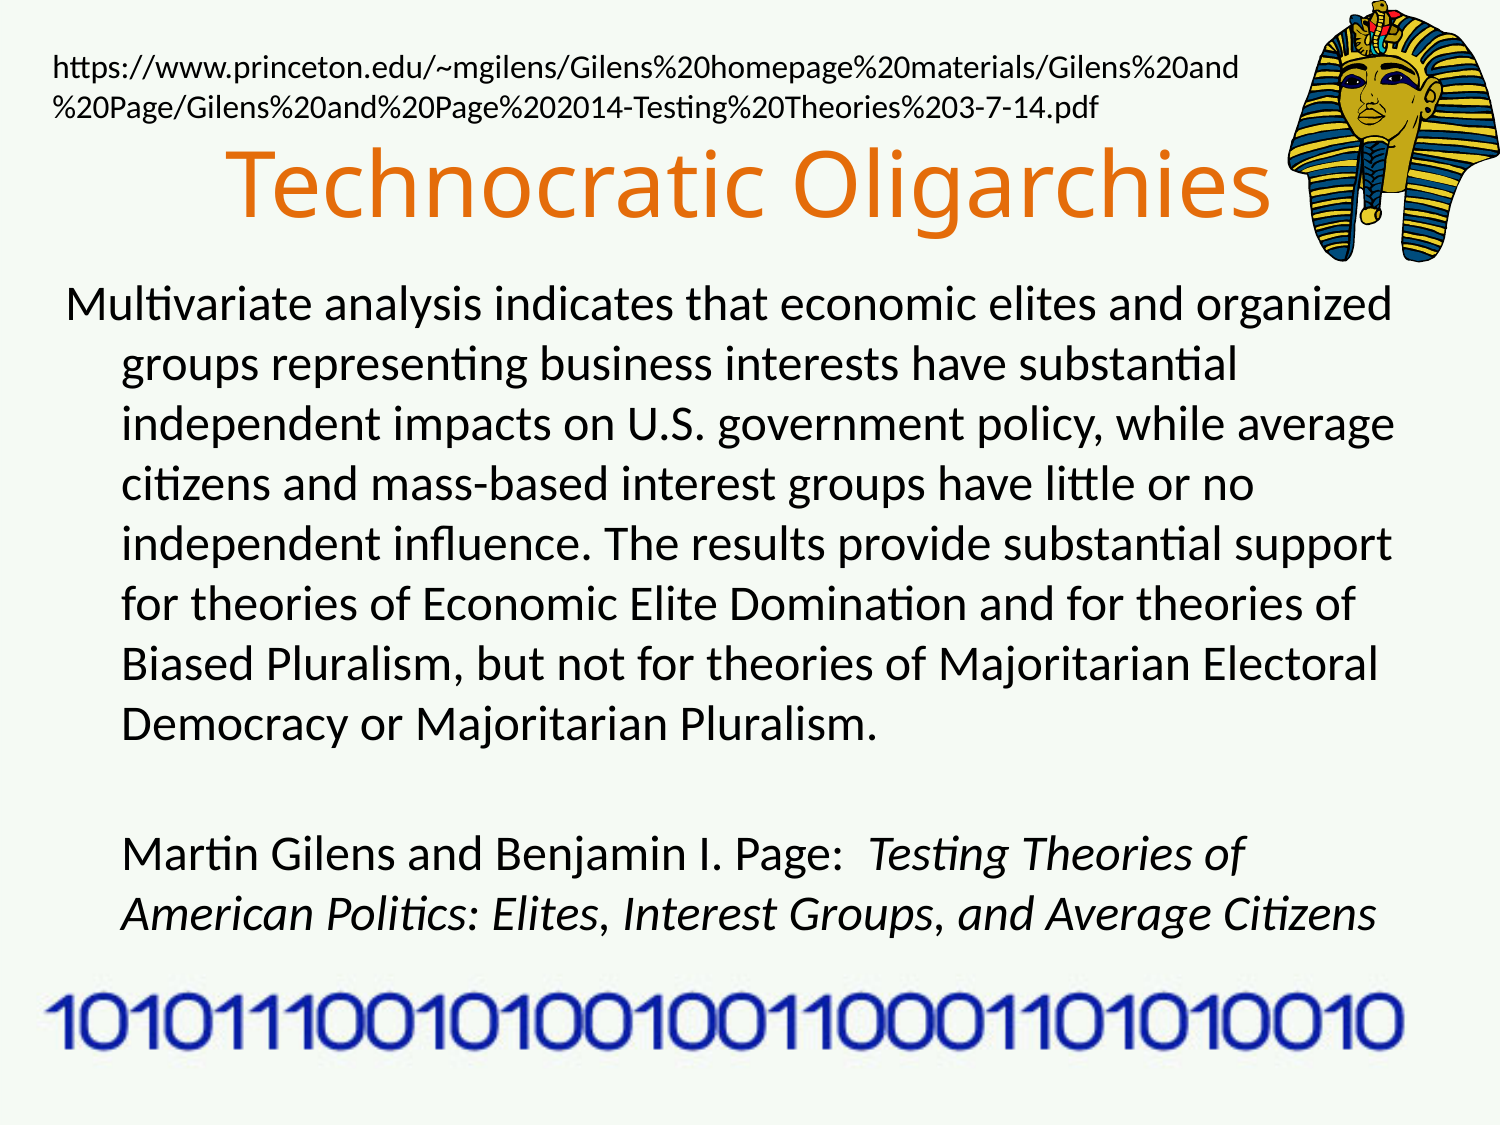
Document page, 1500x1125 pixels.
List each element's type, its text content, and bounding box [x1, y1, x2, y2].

title Technocratic Oligarchies [75, 132, 1281, 262]
picture [0, 0, 1500, 1125]
list Multivariate analysis indicates that economic elites and organized groups representing business interests have substantial independent impacts on U.S. government policy, while average citizens and mass-based interest groups have little or no independent influence. The results provide substantial support for theories of Economic Elite Domination and for theories of Biased Pluralism, but not for theories of Majoritarian Electoral Democracy or Majoritarian Pluralism. Martin Gilens and Benjamin I. Page: Testing Theories of American Politics: Elites, Interest Groups, and Average Citizens [50, 262, 1425, 1005]
text_box https://www.princeton.edu/~mgilens/Gilens%20homepage%20materials/Gilens%20and%20Page/Gilens%20and%20Page%202014-Testing%20Theories%203-7-14.pdf [37, 37, 1281, 132]
